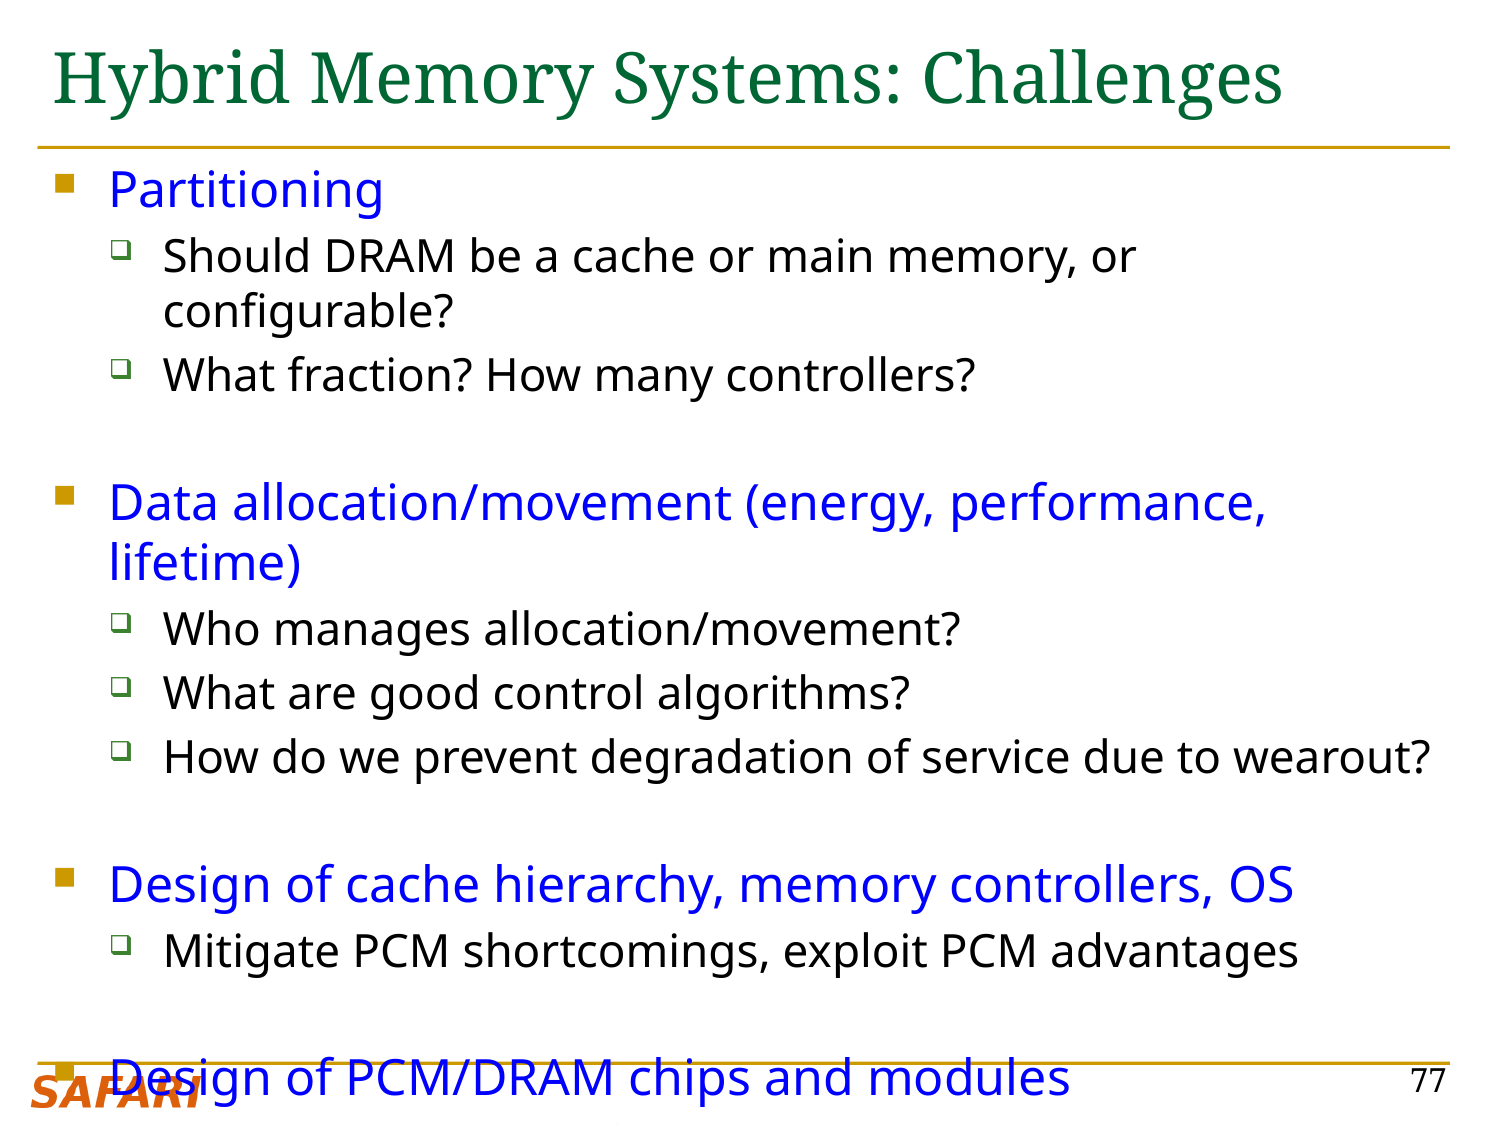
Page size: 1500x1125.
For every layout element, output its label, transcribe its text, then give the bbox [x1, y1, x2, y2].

picture [29, 1066, 207, 1118]
slide_number 77 [1111, 1036, 1462, 1112]
list Partitioning Should DRAM be a cache or main memory, or configurable? What fraction? How many controllers? Data allocation/movement (energy, performance, lifetime) Who manages allocation/movement? What are good control algorithms? How do we prevent degradation of service due to wearout? Design of cache hierarchy, memory controllers, OS Mitigate PCM shortcomings, exploit PCM advantages Design of PCM/DRAM chips and modules Rethink the design of PCM/DRAM with new requirements [37, 149, 1450, 1013]
title Hybrid Memory Systems: Challenges [37, 24, 1500, 200]
